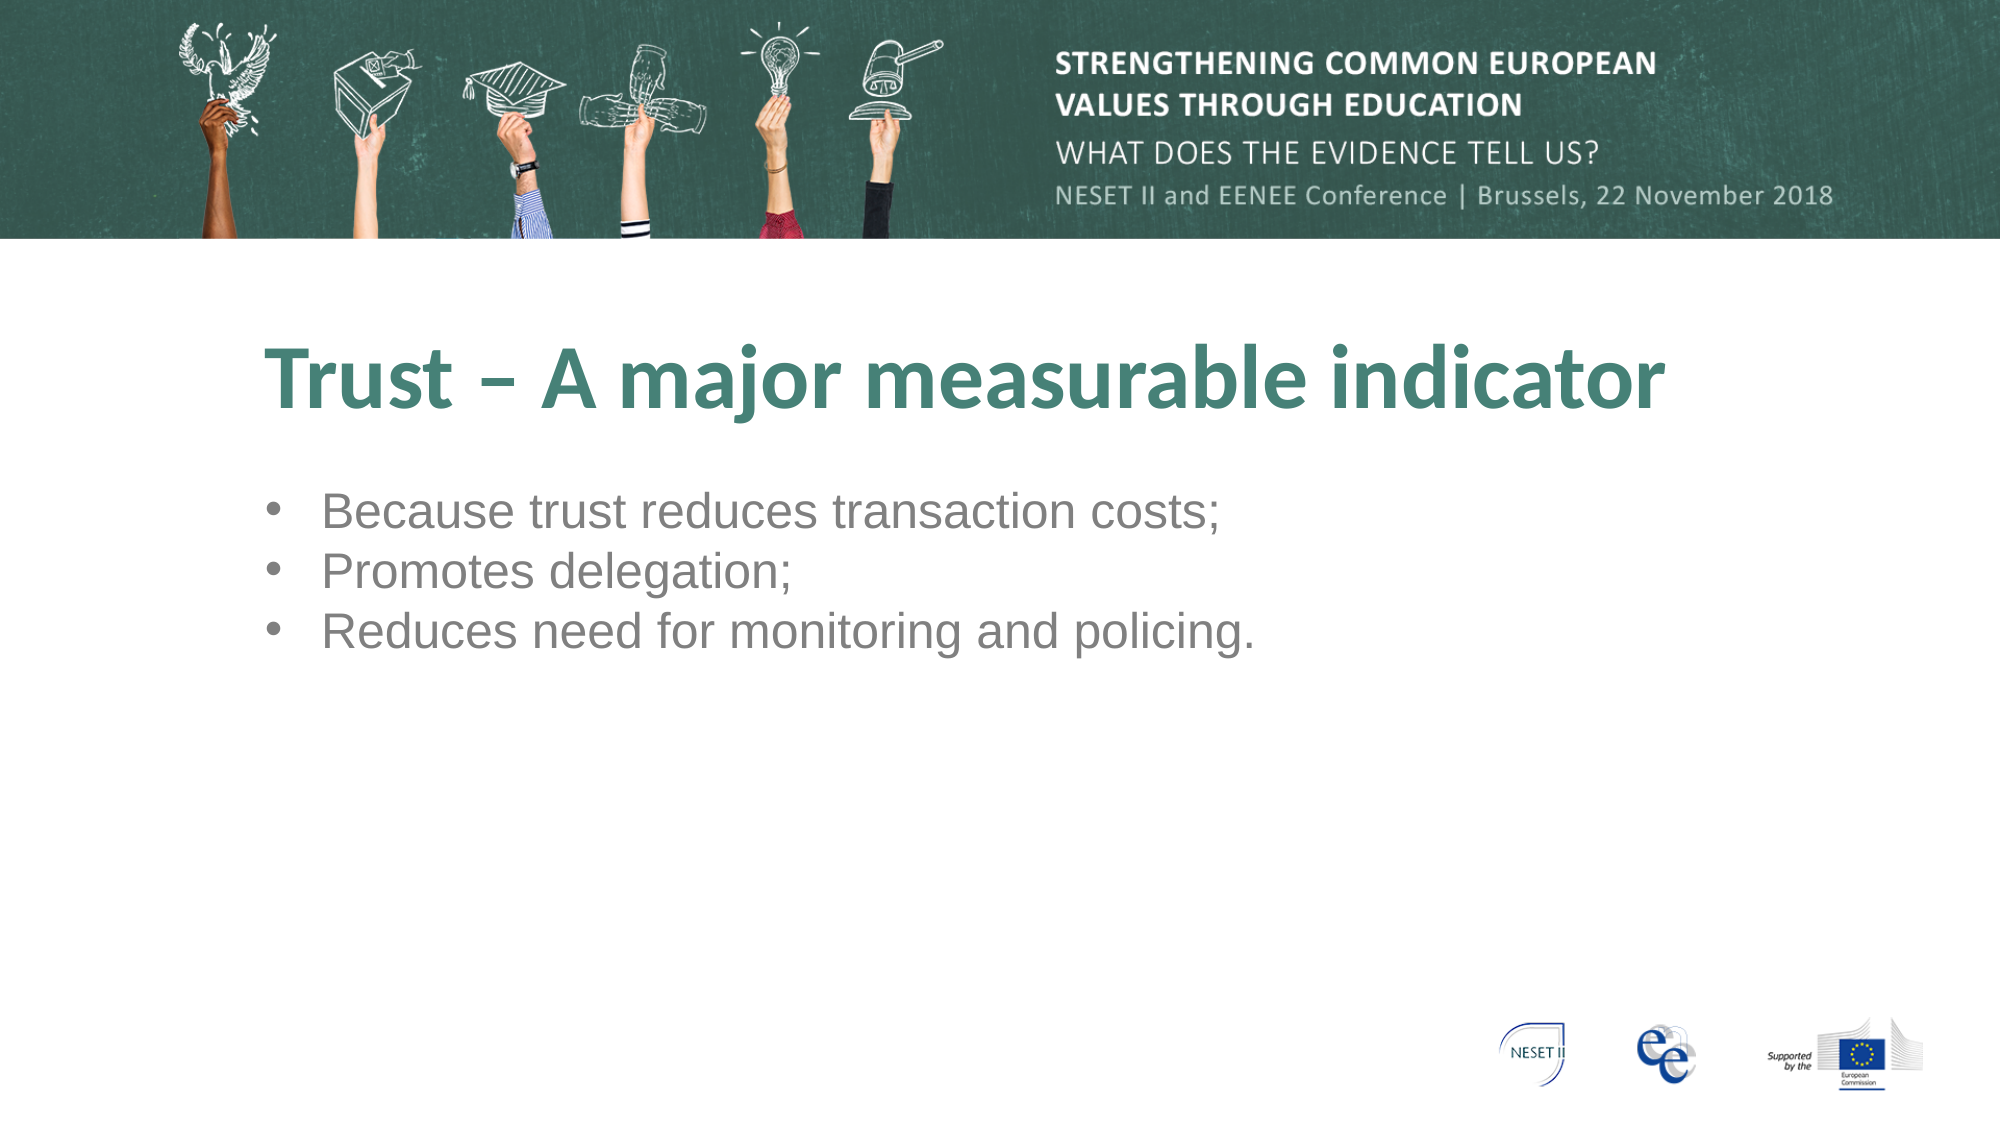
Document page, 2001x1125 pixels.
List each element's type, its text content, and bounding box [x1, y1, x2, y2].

picture [0, 0, 2000, 1125]
title Trust – A major measurable indicator [249, 255, 1750, 437]
subtitle Because trust reduces transaction costs; Promotes delegation; Reduces need for monitoring and policing. [249, 470, 1750, 956]
